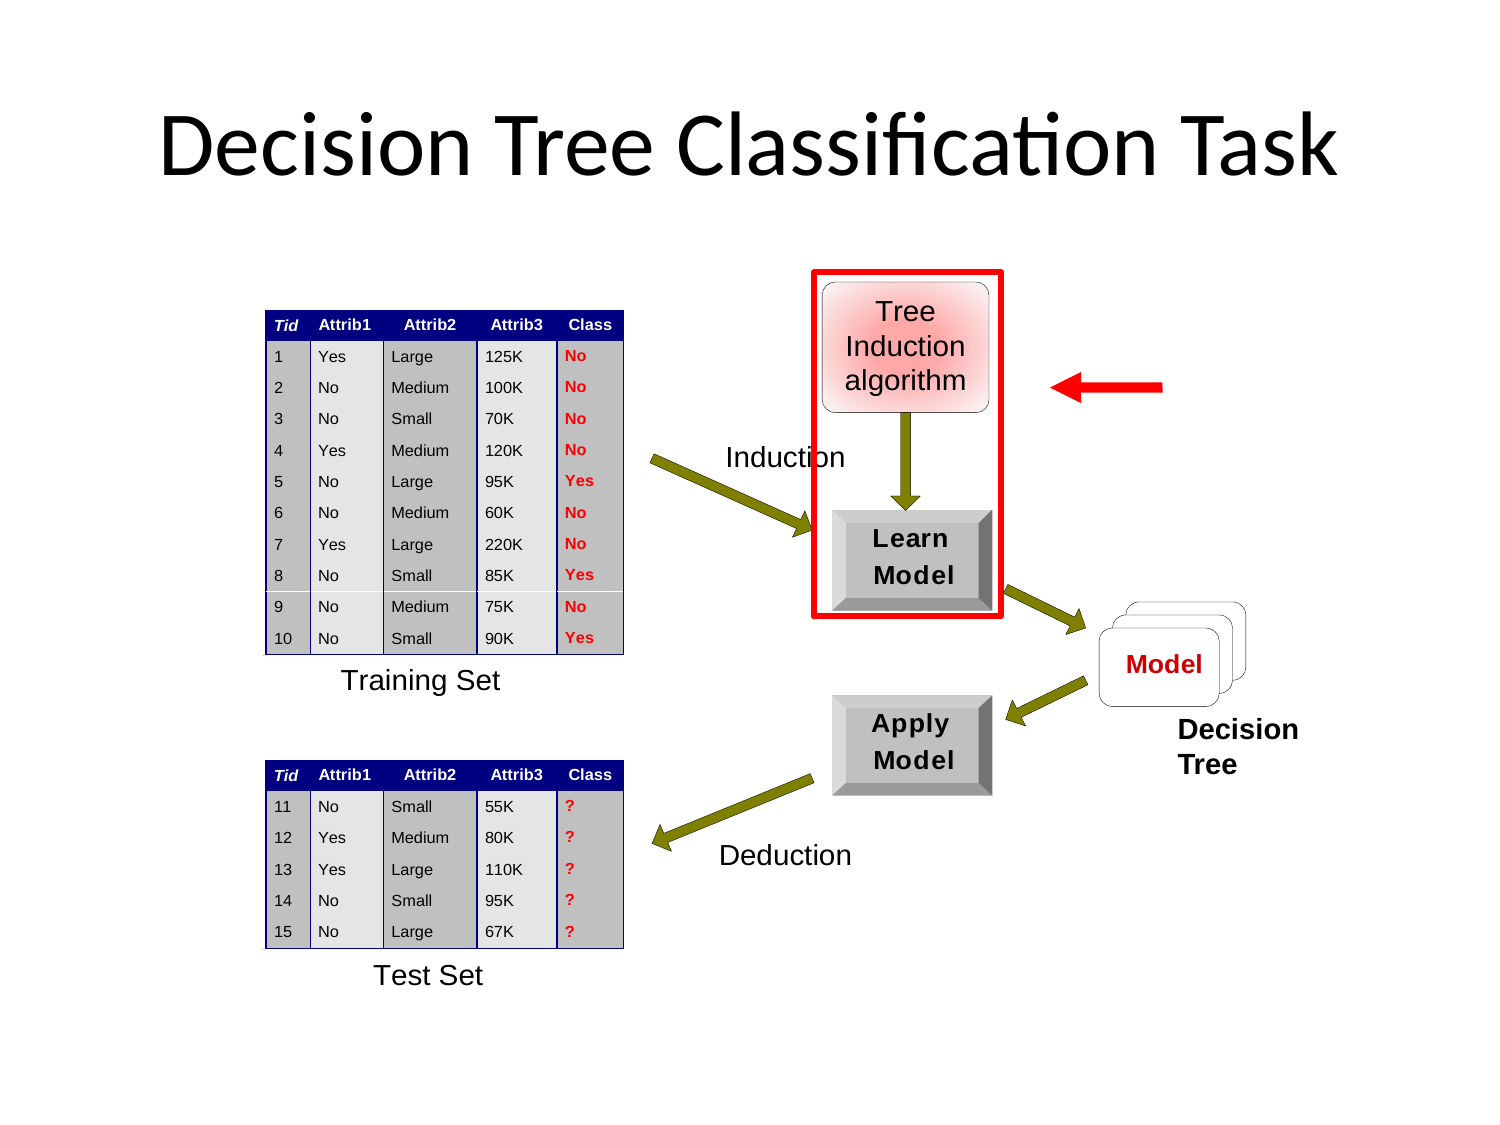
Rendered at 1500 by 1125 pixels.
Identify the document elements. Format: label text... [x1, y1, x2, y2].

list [251, 262, 1249, 1006]
title Decision Tree Classification Task [75, 45, 1425, 233]
text_box Decision Tree [1254, 702, 1363, 788]
